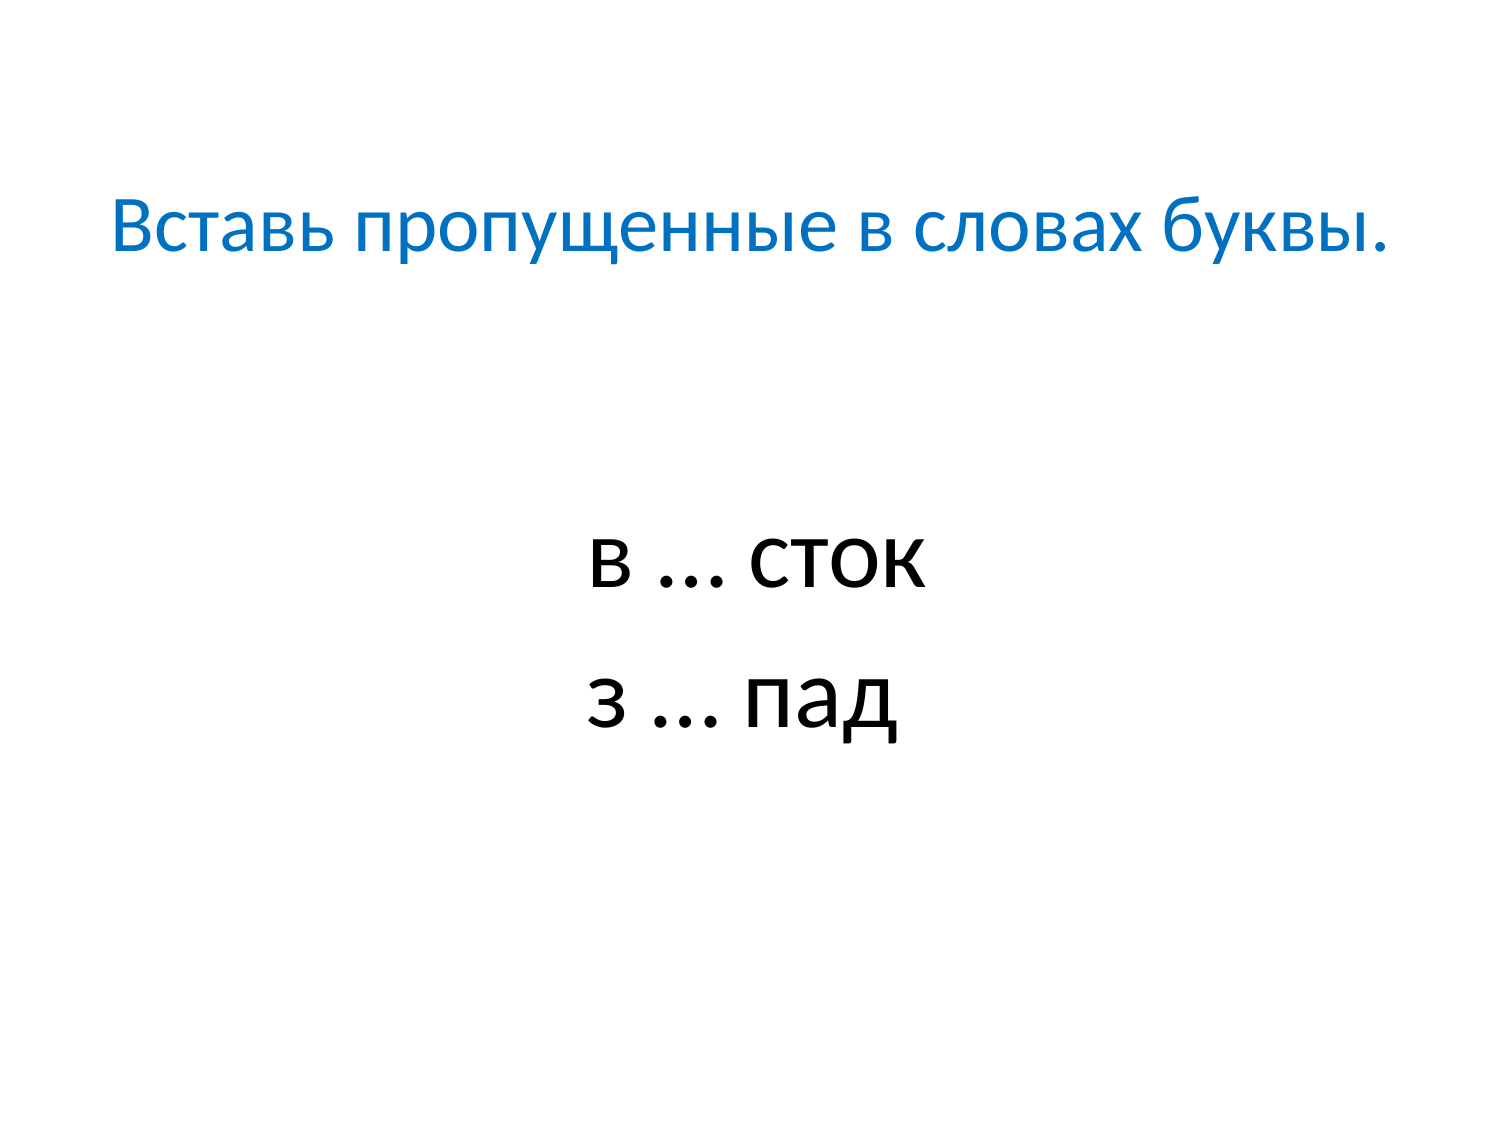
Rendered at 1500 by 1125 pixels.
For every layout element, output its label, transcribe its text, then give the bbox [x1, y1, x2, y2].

title Вставь пропущенные в словах буквы. [76, 125, 1427, 313]
list в … сток з … пад [76, 479, 1427, 1125]
